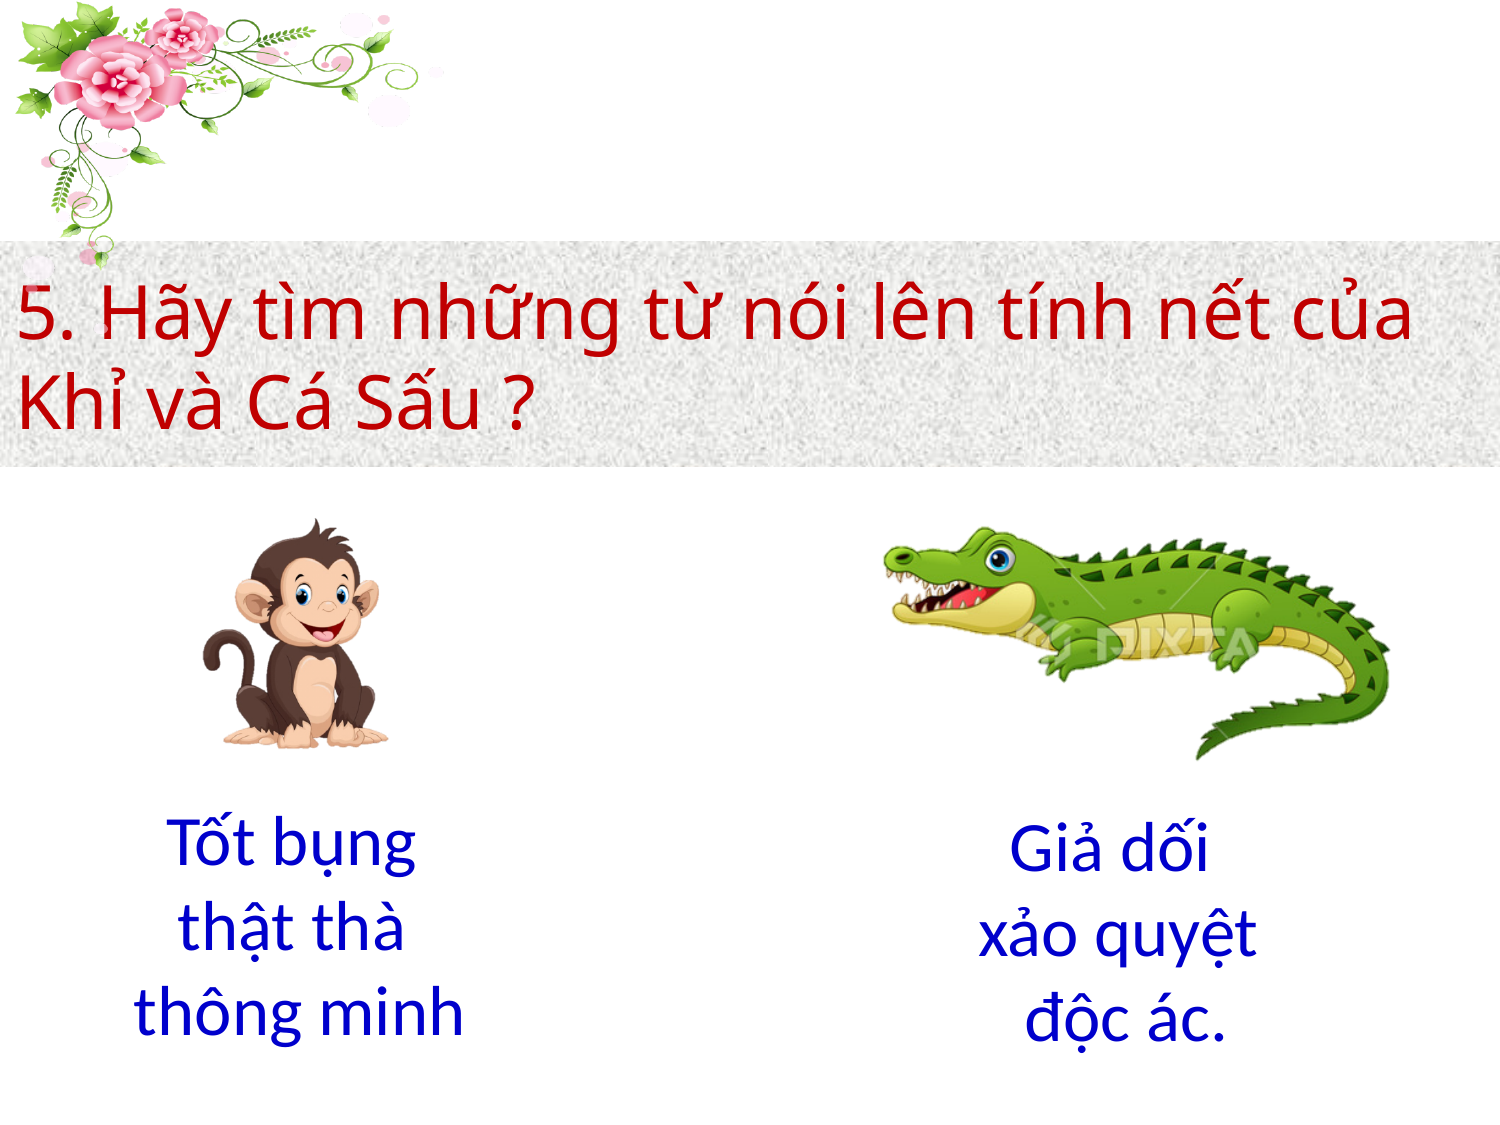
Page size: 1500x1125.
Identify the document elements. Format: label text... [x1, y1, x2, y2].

title 5. Hãy tìm những từ nói lên tính nết của Khỉ và Cá Sấu ? [0, 241, 1500, 467]
picture [178, 515, 413, 751]
text_box Tốt bụng thật thà thông minh [60, 773, 539, 1071]
text_box Giả dối xảo quyệt độc ác. [898, 860, 1339, 1077]
picture [2, 0, 451, 337]
picture [862, 462, 1413, 851]
